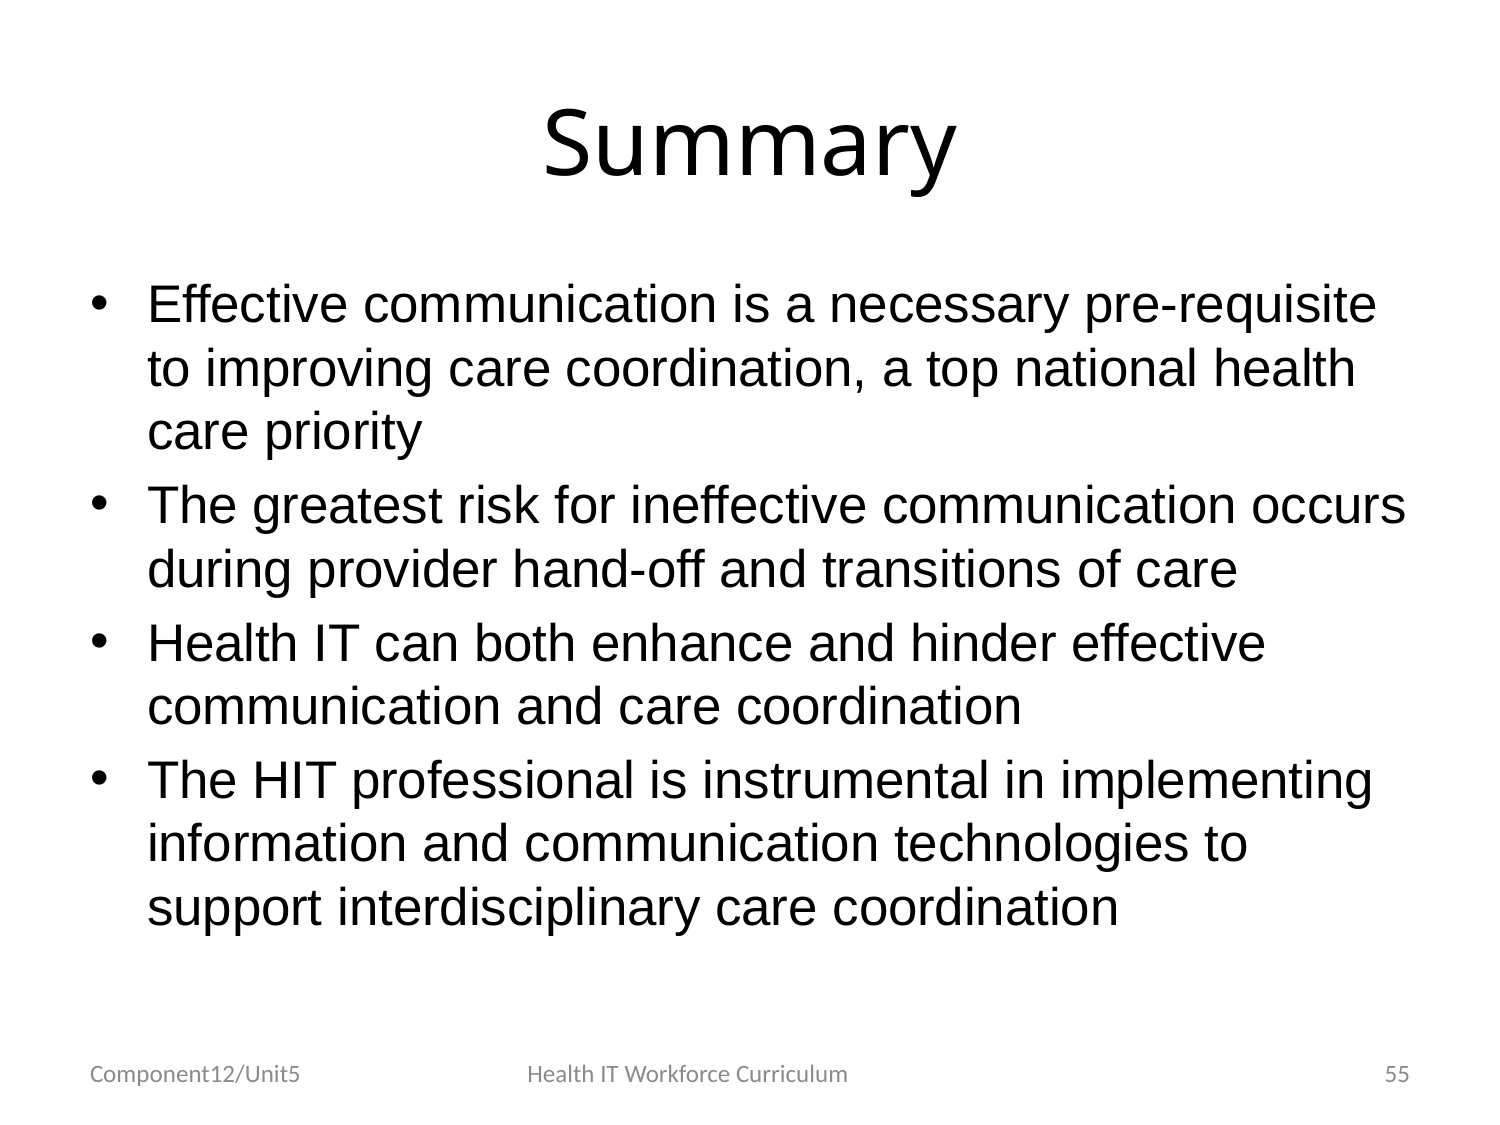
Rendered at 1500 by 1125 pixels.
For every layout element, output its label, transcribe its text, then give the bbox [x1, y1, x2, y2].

title Summary [75, 45, 1425, 233]
footer Health IT Workforce Curriculum [512, 1042, 988, 1103]
slide_number Component12/Unit5 [75, 1042, 425, 1103]
slide_number 55 [1074, 1042, 1425, 1103]
list Effective communication is a necessary pre-requisite to improving care coordination, a top national health care priority The greatest risk for ineffective communication occurs during provider hand-off and transitions of care Health IT can both enhance and hinder effective communication and care coordination The HIT professional is instrumental in implementing information and communication technologies to support interdisciplinary care coordination [75, 262, 1425, 1005]
